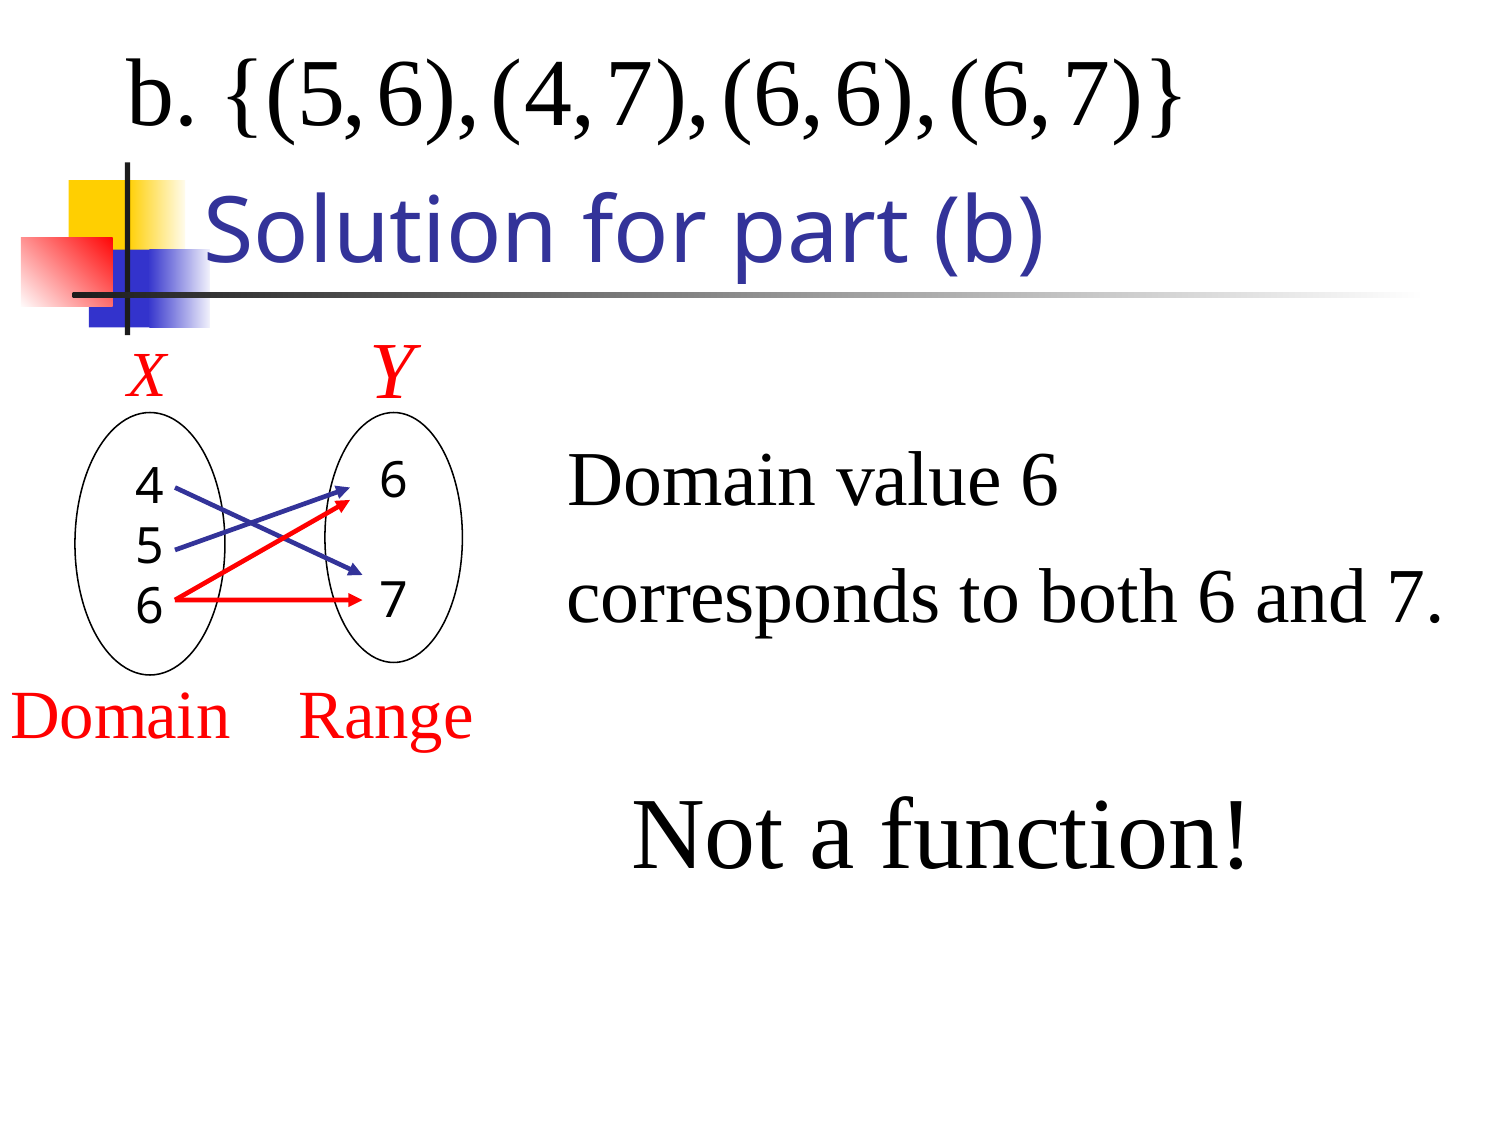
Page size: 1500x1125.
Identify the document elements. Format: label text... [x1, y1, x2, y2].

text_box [362, 324, 437, 413]
text_box 4 5 6 [74, 416, 225, 673]
text_box [174, 499, 350, 601]
text_box 6 7 [324, 421, 463, 663]
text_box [612, 774, 1259, 895]
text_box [0, 674, 488, 768]
text_box [176, 593, 363, 607]
title Solution for part (b) [188, 101, 1468, 289]
text_box [174, 485, 350, 551]
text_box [112, 337, 188, 408]
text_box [112, 37, 1201, 166]
text_box [284, 538, 363, 576]
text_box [555, 434, 1457, 656]
